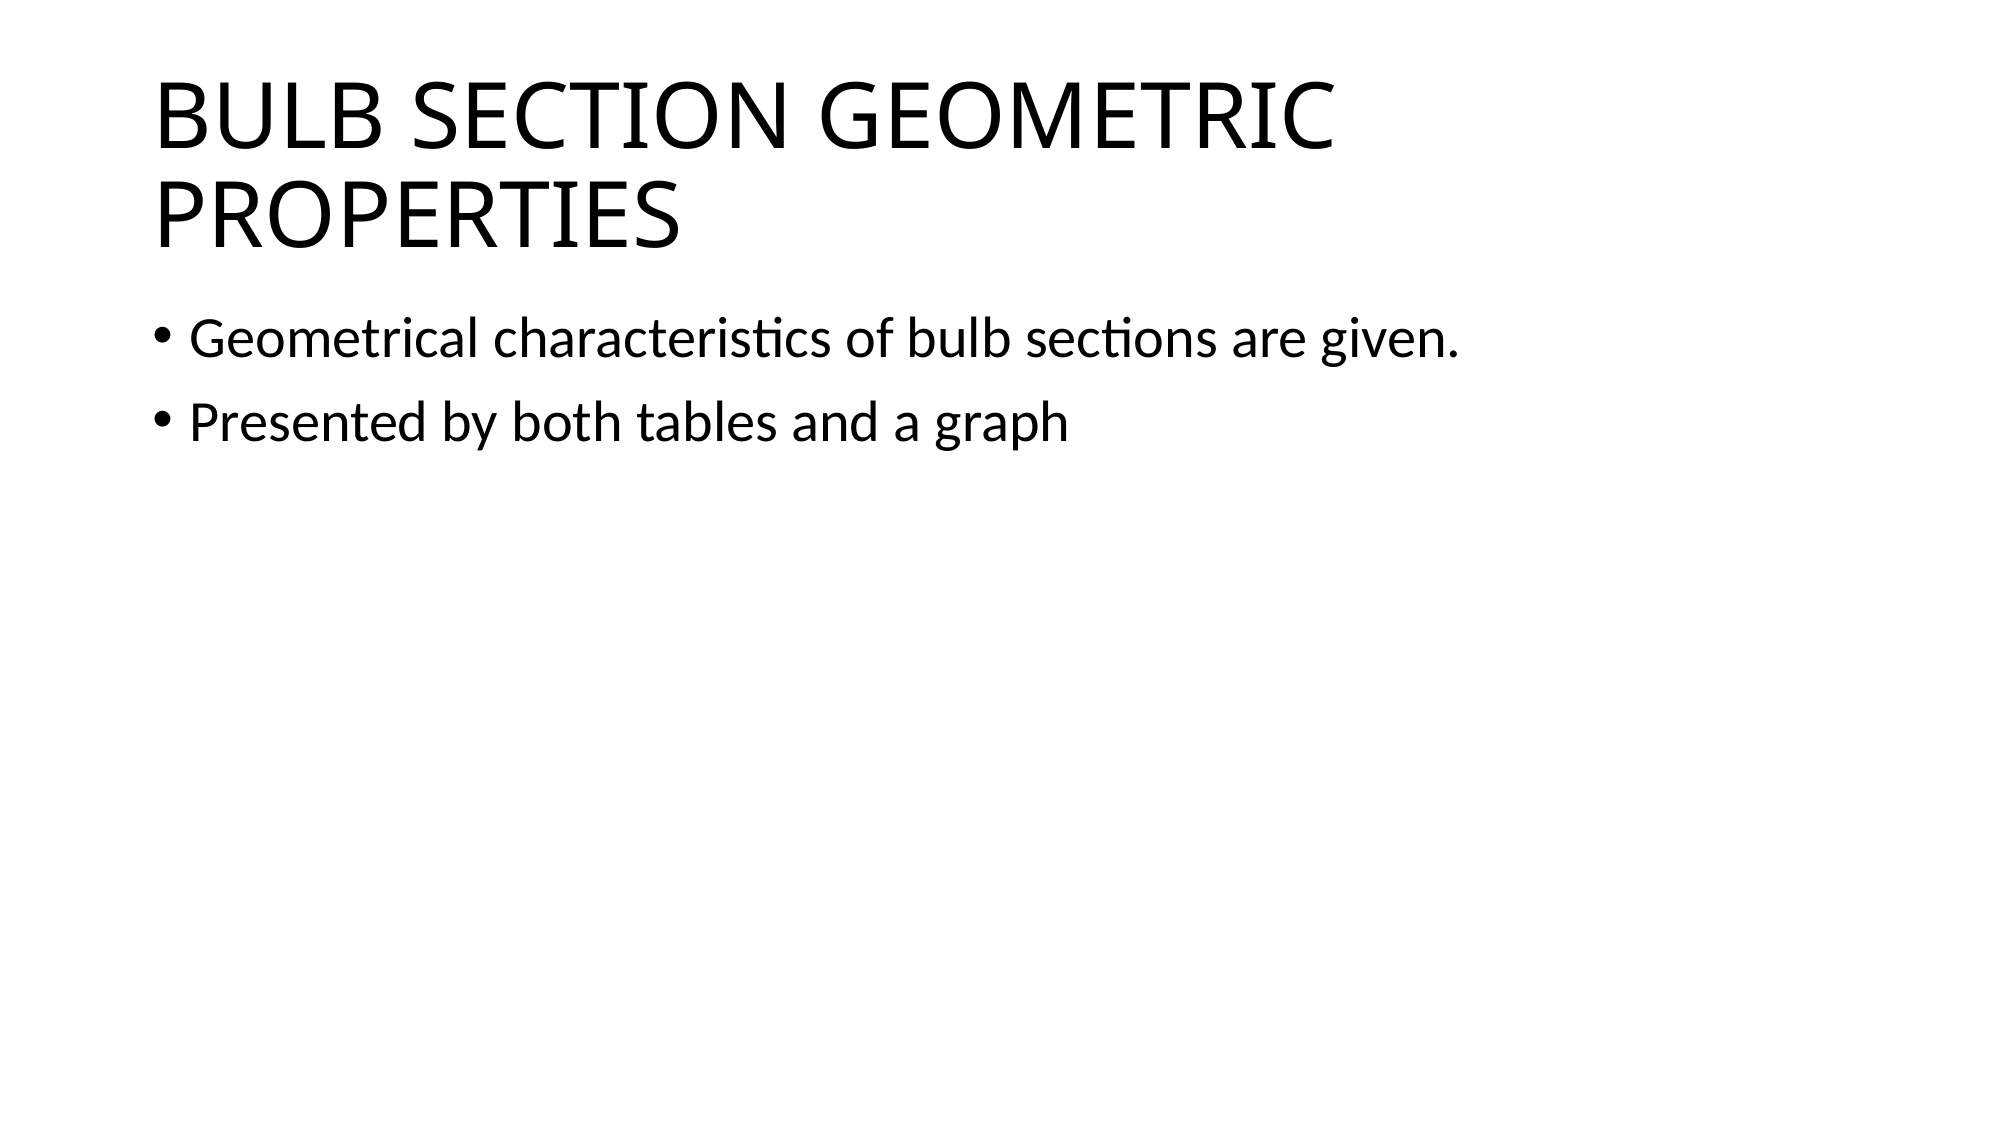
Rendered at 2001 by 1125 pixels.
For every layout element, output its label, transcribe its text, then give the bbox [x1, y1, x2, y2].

title BULB SECTION GEOMETRIC PROPERTIES [137, 59, 1863, 278]
list Geometrical characteristics of bulb sections are given. Presented by both tables and a graph [137, 299, 1863, 1014]
